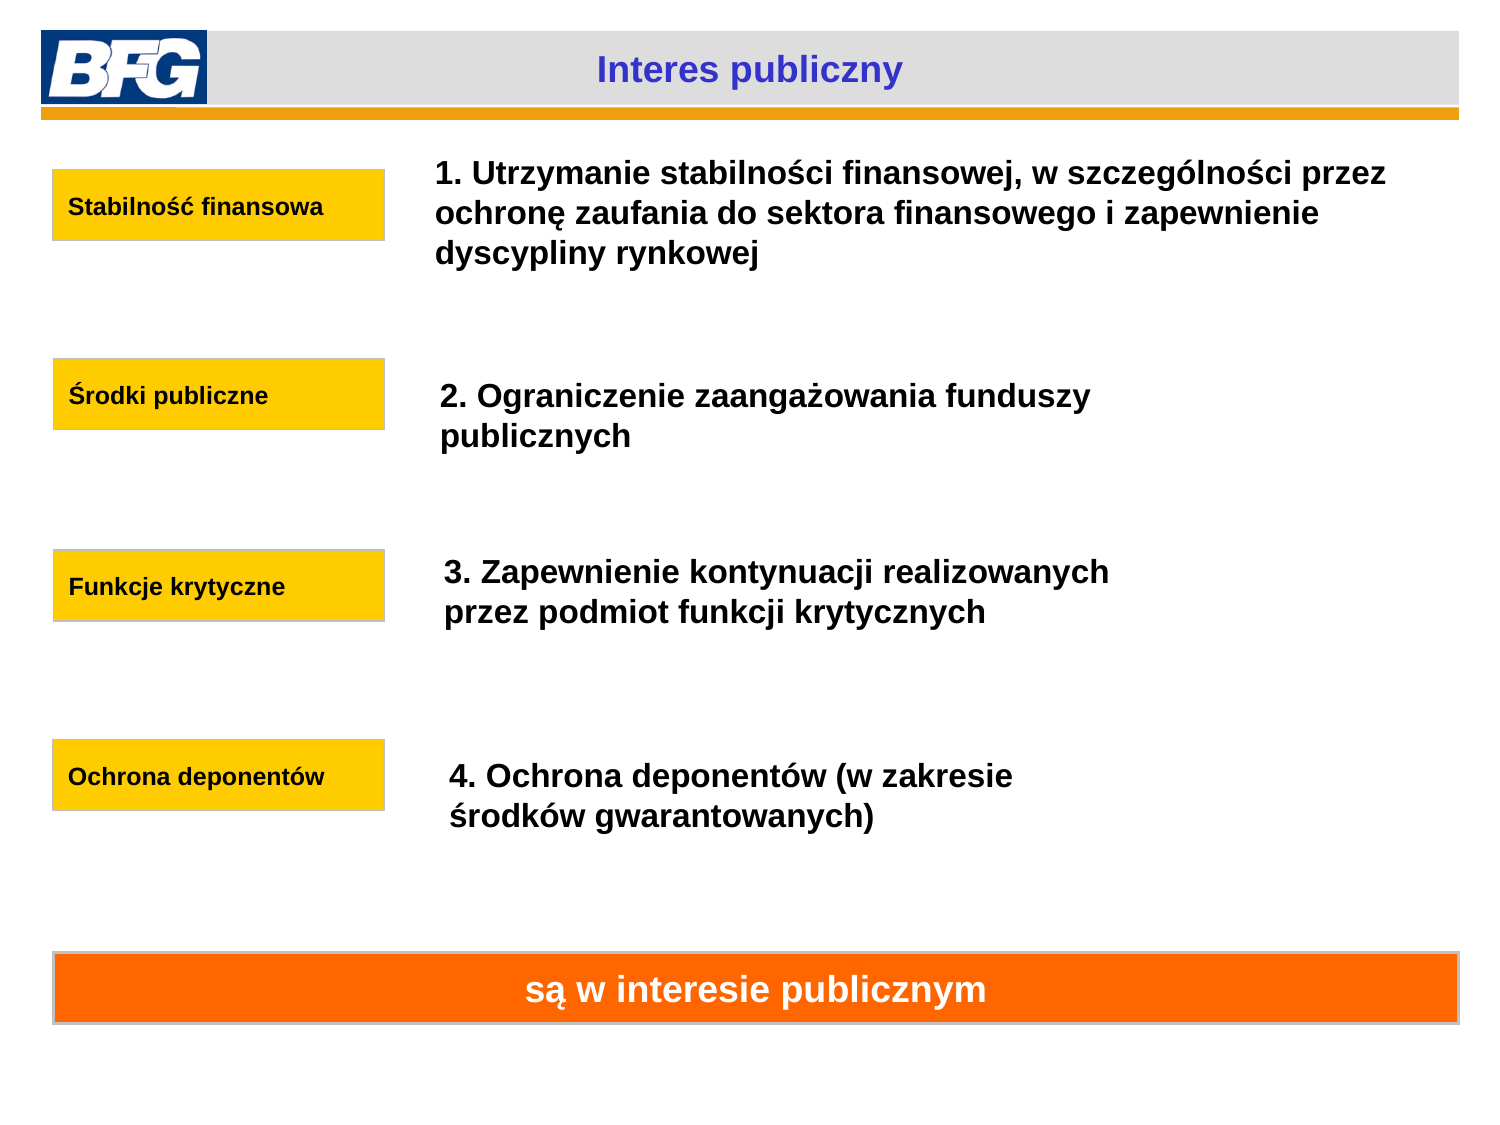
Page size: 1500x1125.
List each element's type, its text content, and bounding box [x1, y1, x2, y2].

text_box 3. Zapewnienie kontynuacji realizowanych przez podmiot funkcji krytycznych [429, 543, 1164, 638]
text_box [40, 30, 1460, 114]
text_box 4. Ochrona deponentów (w zakresie środków gwarantowanych) [434, 747, 1096, 842]
text_box są w interesie publicznym [53, 952, 1459, 1024]
text_box Ochrona deponentów [53, 739, 384, 811]
text_box Stabilność finansowa [53, 169, 384, 241]
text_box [53, 358, 1152, 463]
text_box Funkcje krytyczne [53, 550, 385, 621]
text_box 1. Utrzymanie stabilności finansowej, w szczególności przez ochronę zaufania do sektora finansowego i zapewnienie dyscypliny rynkowej [420, 144, 1453, 279]
